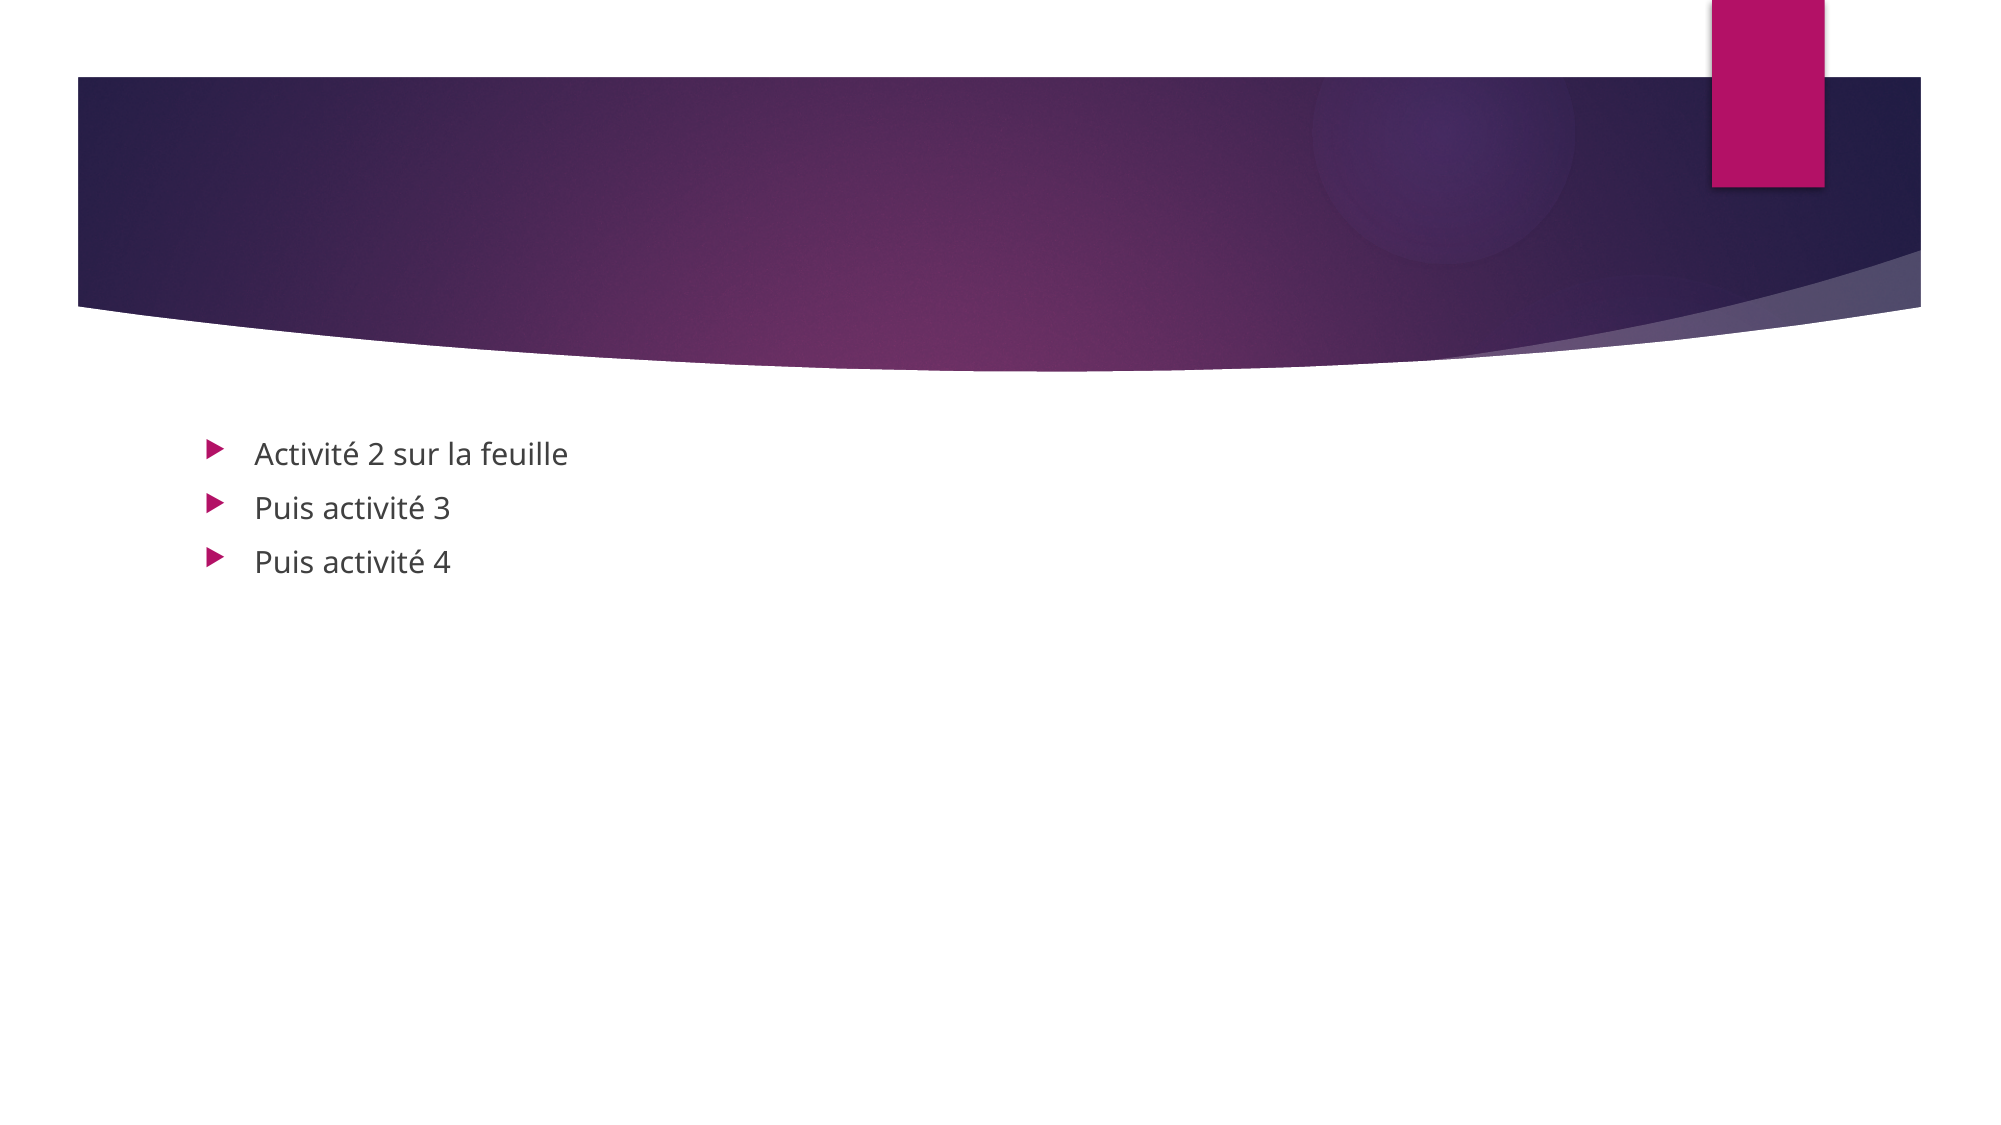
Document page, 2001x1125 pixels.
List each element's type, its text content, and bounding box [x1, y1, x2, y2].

list Activité 2 sur la feuille Puis activité 3 Puis activité 4 [189, 427, 1638, 589]
